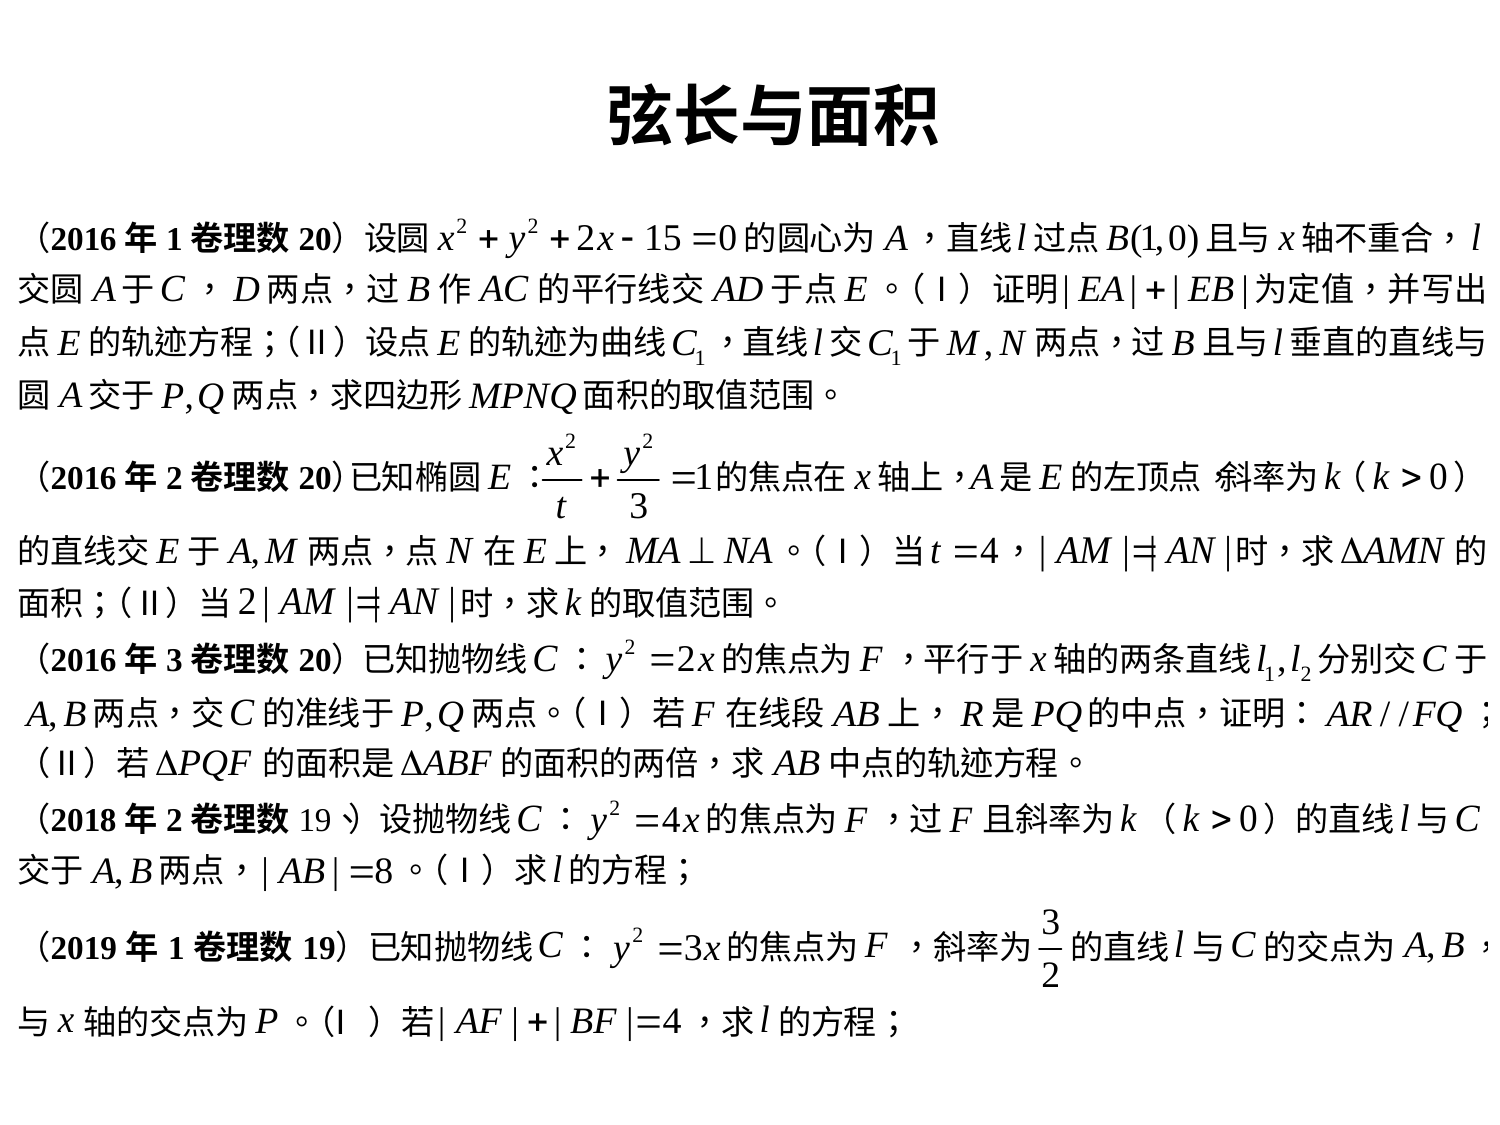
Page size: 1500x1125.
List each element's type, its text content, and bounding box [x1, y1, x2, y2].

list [17, 209, 1488, 1095]
text_box 弦长与面积 [206, 66, 1341, 161]
